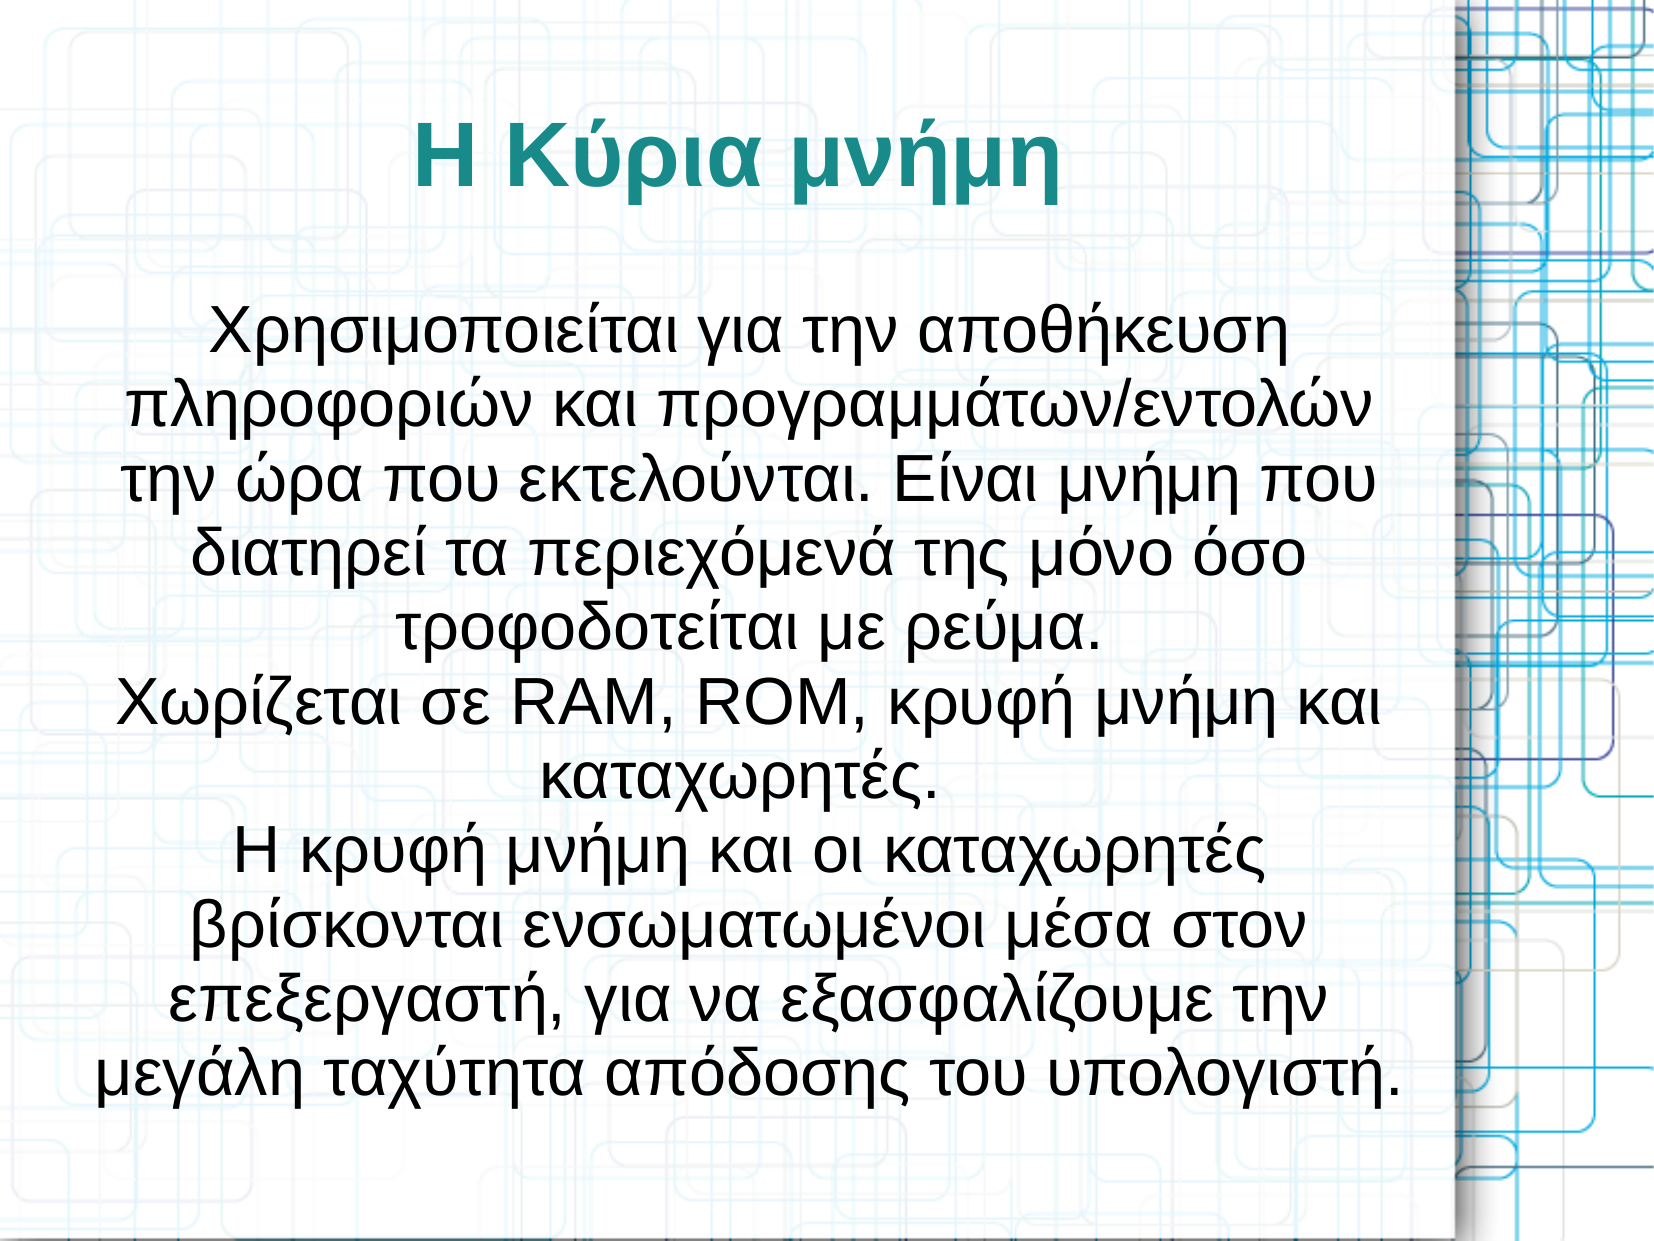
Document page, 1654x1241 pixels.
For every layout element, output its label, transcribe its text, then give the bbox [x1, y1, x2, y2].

subtitle Χρησιμοποιείται για την αποθήκευση πληροφοριών και προγραμμάτων/εντολών την ώρα που εκτελούνται. Είναι μνήμη που διατηρεί τα περιεχόμενά της μόνο όσο τροφοδοτείται με ρεύμα. Χωρίζεται σε RAM, ROM, κρυφή μνήμη και καταχωρητές. Η κρυφή μνήμη και οι καταχωρητές βρίσκονται ενσωματωμένοι μέσα στον επεξεργαστή, για να εξασφαλίζουμε την μεγάλη ταχύτητα απόδοσης του υπολογιστή. [82, 288, 1418, 1111]
title Η Κύρια μνήμη [58, 49, 1418, 257]
picture [0, 0, 1654, 1241]
